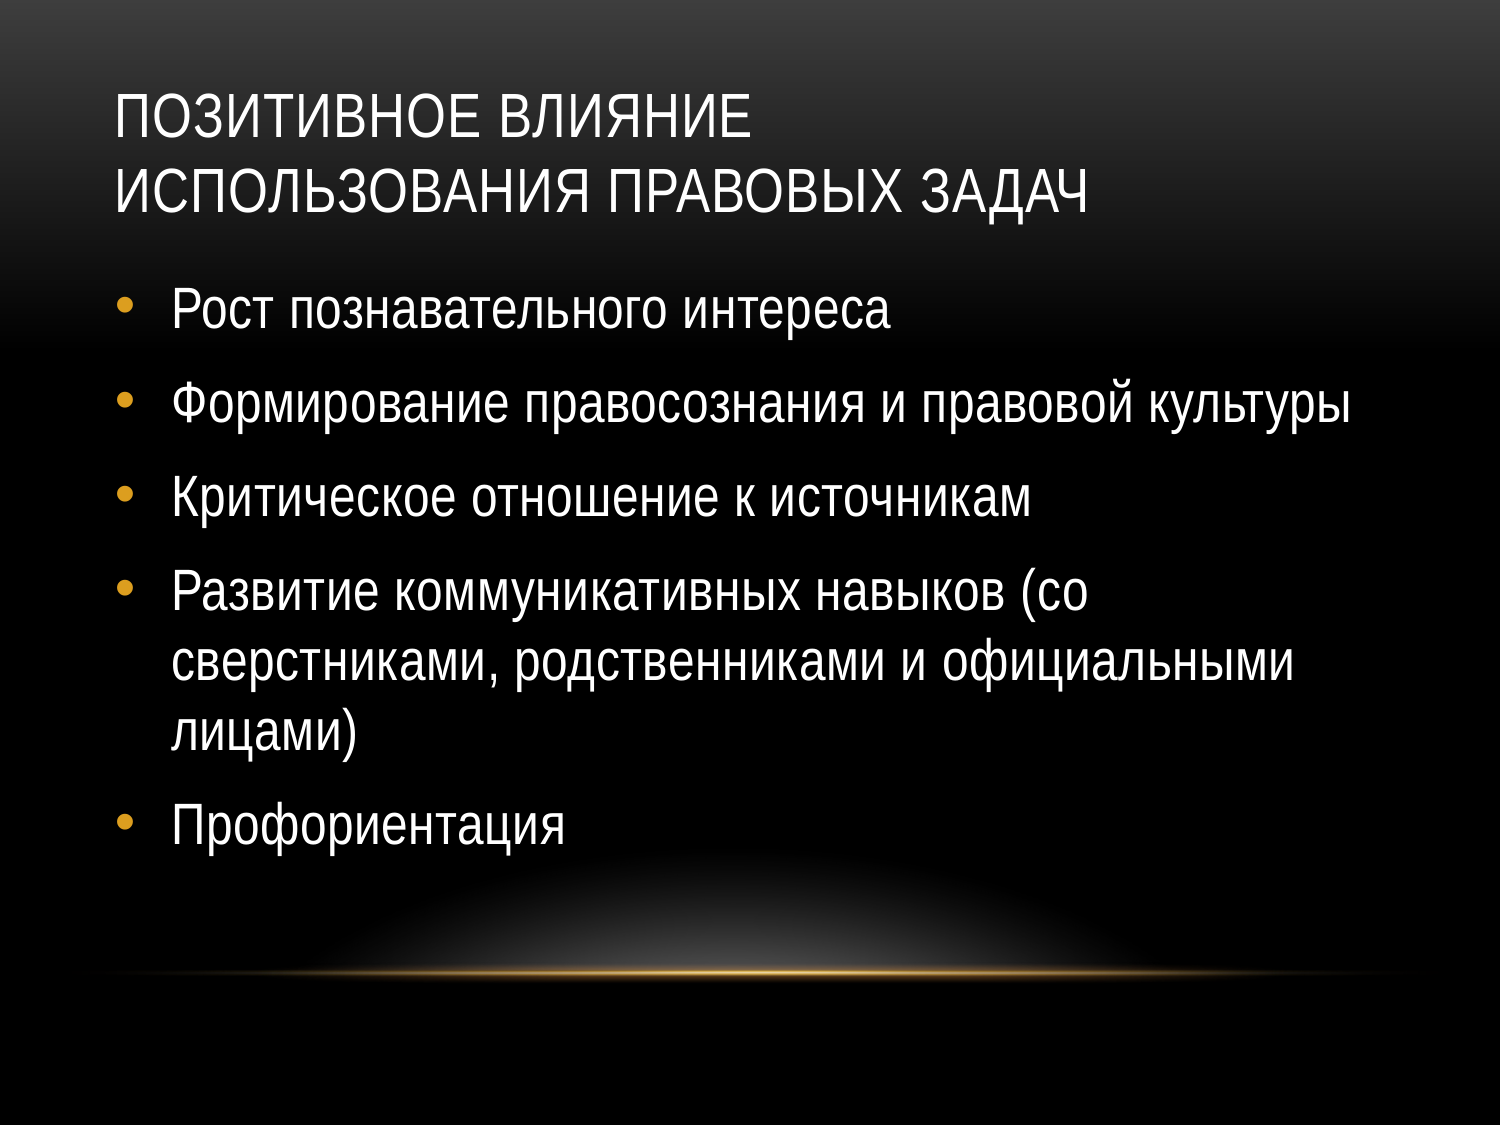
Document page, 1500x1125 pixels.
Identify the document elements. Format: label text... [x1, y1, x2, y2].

picture [0, 0, 1500, 1125]
title Позитивное влияние использования правовых задач [99, 45, 1400, 233]
list Рост познавательного интереса Формирование правосознания и правовой культуры Критическое отношение к источникам Развитие коммуникативных навыков (со сверстниками, родственниками и официальными лицами) Профориентация [99, 262, 1400, 938]
